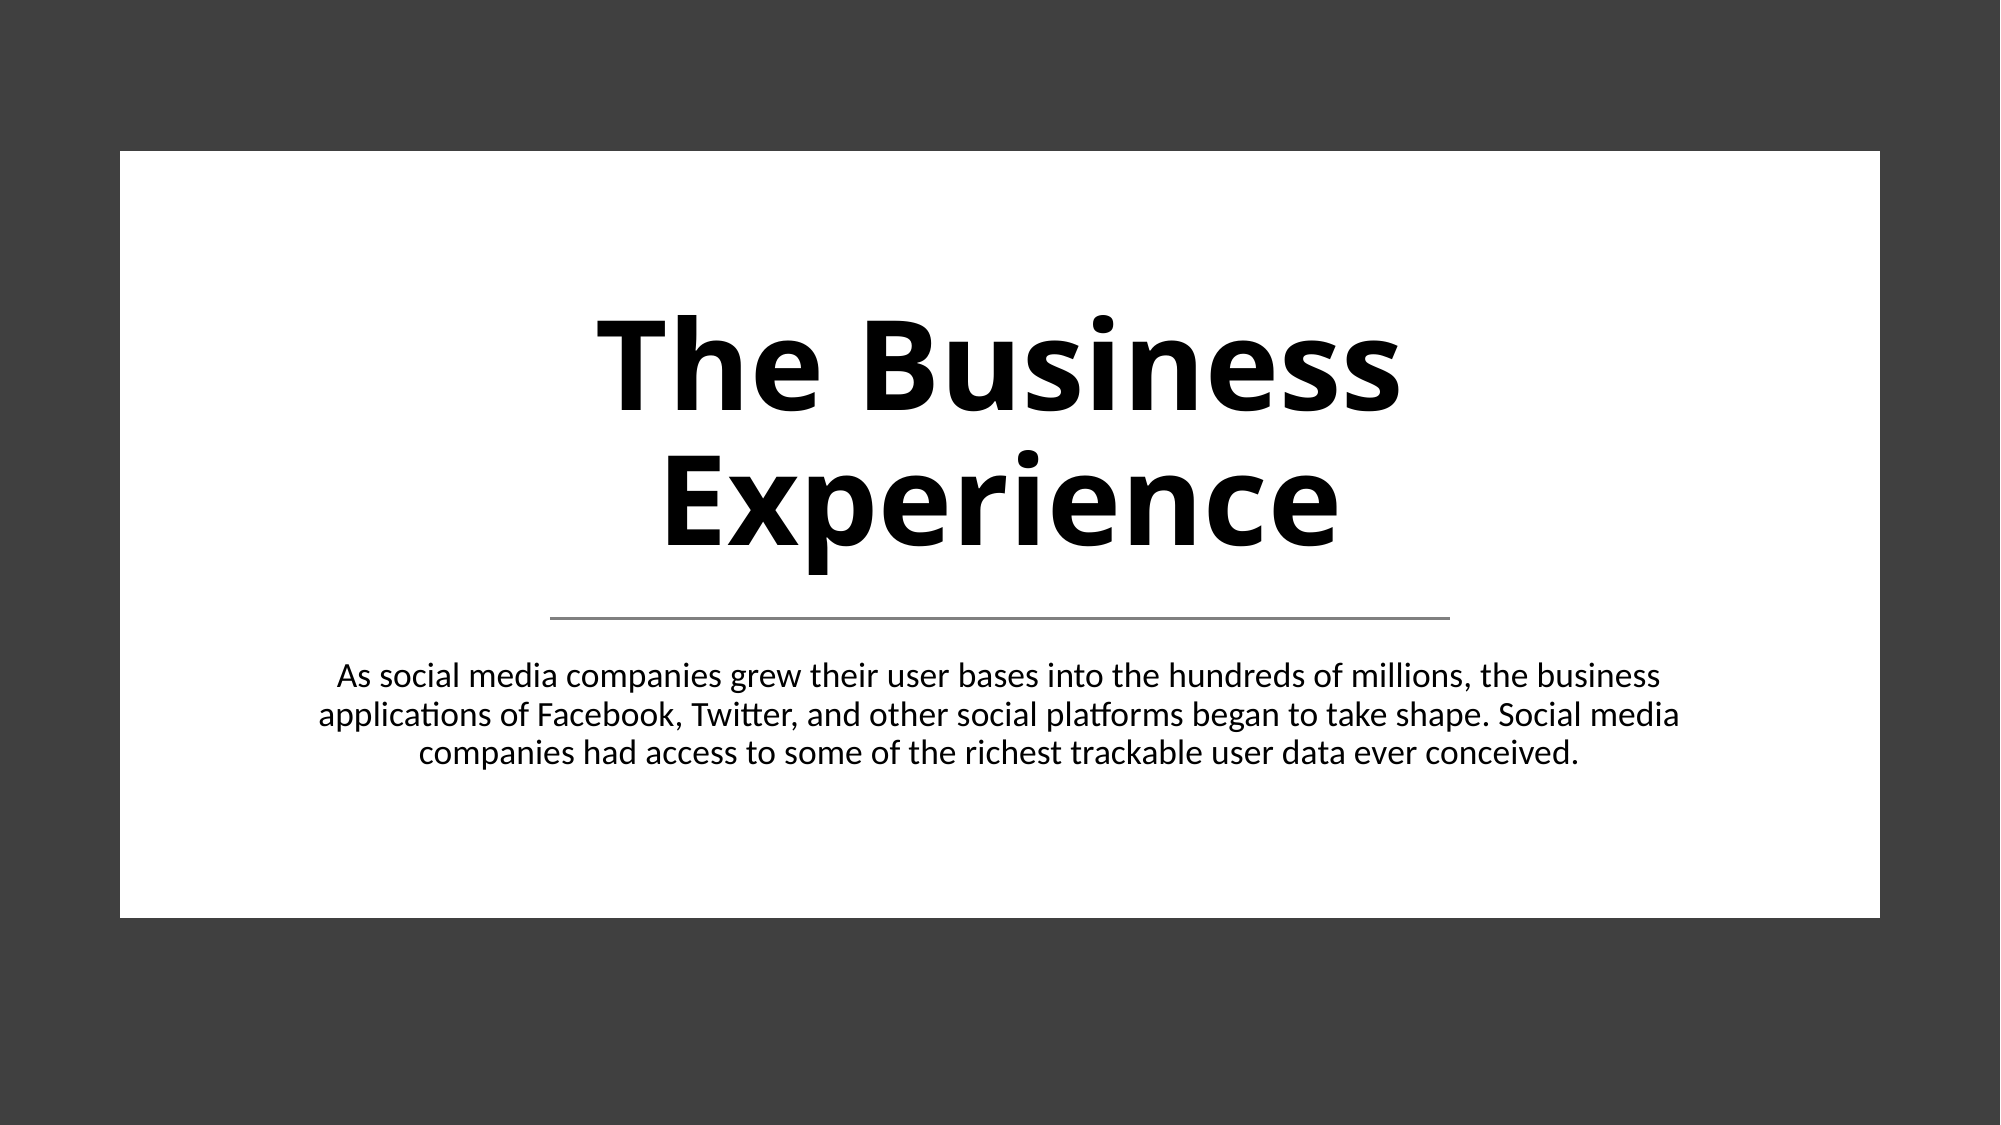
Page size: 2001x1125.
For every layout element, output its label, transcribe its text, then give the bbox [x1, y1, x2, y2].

list As social media companies grew their user bases into the hundreds of millions, the business applications of Facebook, Twitter, and other social platforms began to take shape. Social media companies had access to some of the richest trackable user data ever conceived. [252, 649, 1748, 830]
text_box [129, 160, 1870, 909]
title The Business Experience [252, 234, 1748, 580]
text_box [0, 0, 2000, 1125]
